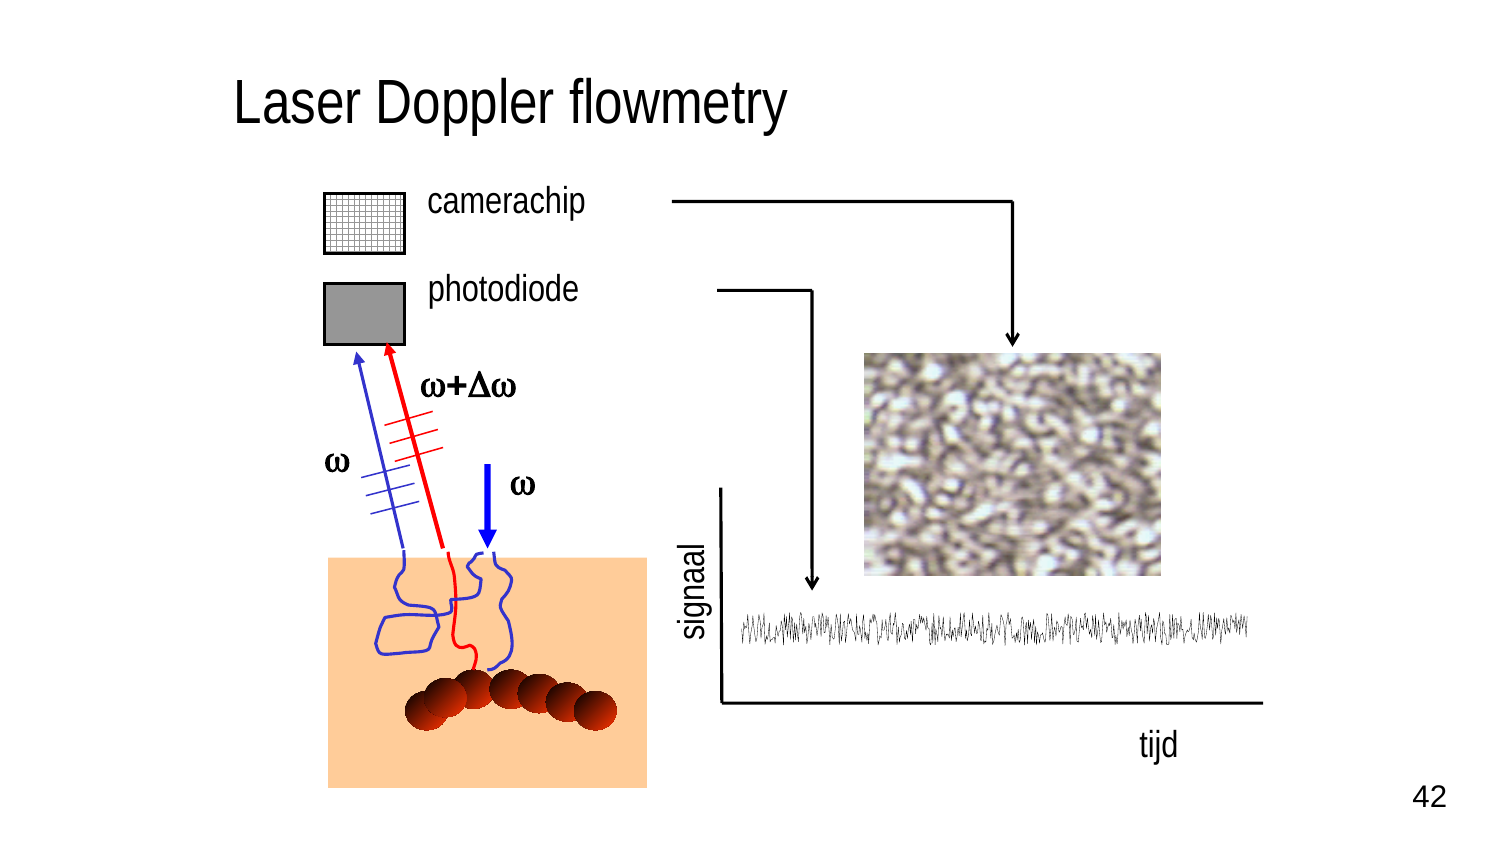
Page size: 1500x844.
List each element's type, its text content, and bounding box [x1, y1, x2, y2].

title Laser Doppler flowmetry [218, 28, 1282, 169]
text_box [386, 417, 441, 456]
slide_number 42 [1149, 768, 1463, 826]
text_box [487, 557, 513, 668]
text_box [363, 470, 418, 509]
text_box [488, 449, 552, 549]
text_box w+Dw [485, 351, 532, 412]
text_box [309, 351, 484, 657]
text_box photodiode [413, 256, 603, 317]
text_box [671, 201, 1013, 347]
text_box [404, 669, 617, 731]
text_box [739, 597, 1251, 659]
text_box camerachip [412, 168, 601, 229]
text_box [386, 341, 479, 349]
text_box signaal [659, 528, 719, 656]
text_box [324, 193, 405, 254]
text_box [328, 557, 647, 788]
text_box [386, 666, 479, 671]
text_box tijd [1124, 712, 1194, 773]
text_box [324, 283, 405, 345]
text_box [863, 352, 1162, 577]
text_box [716, 290, 813, 591]
